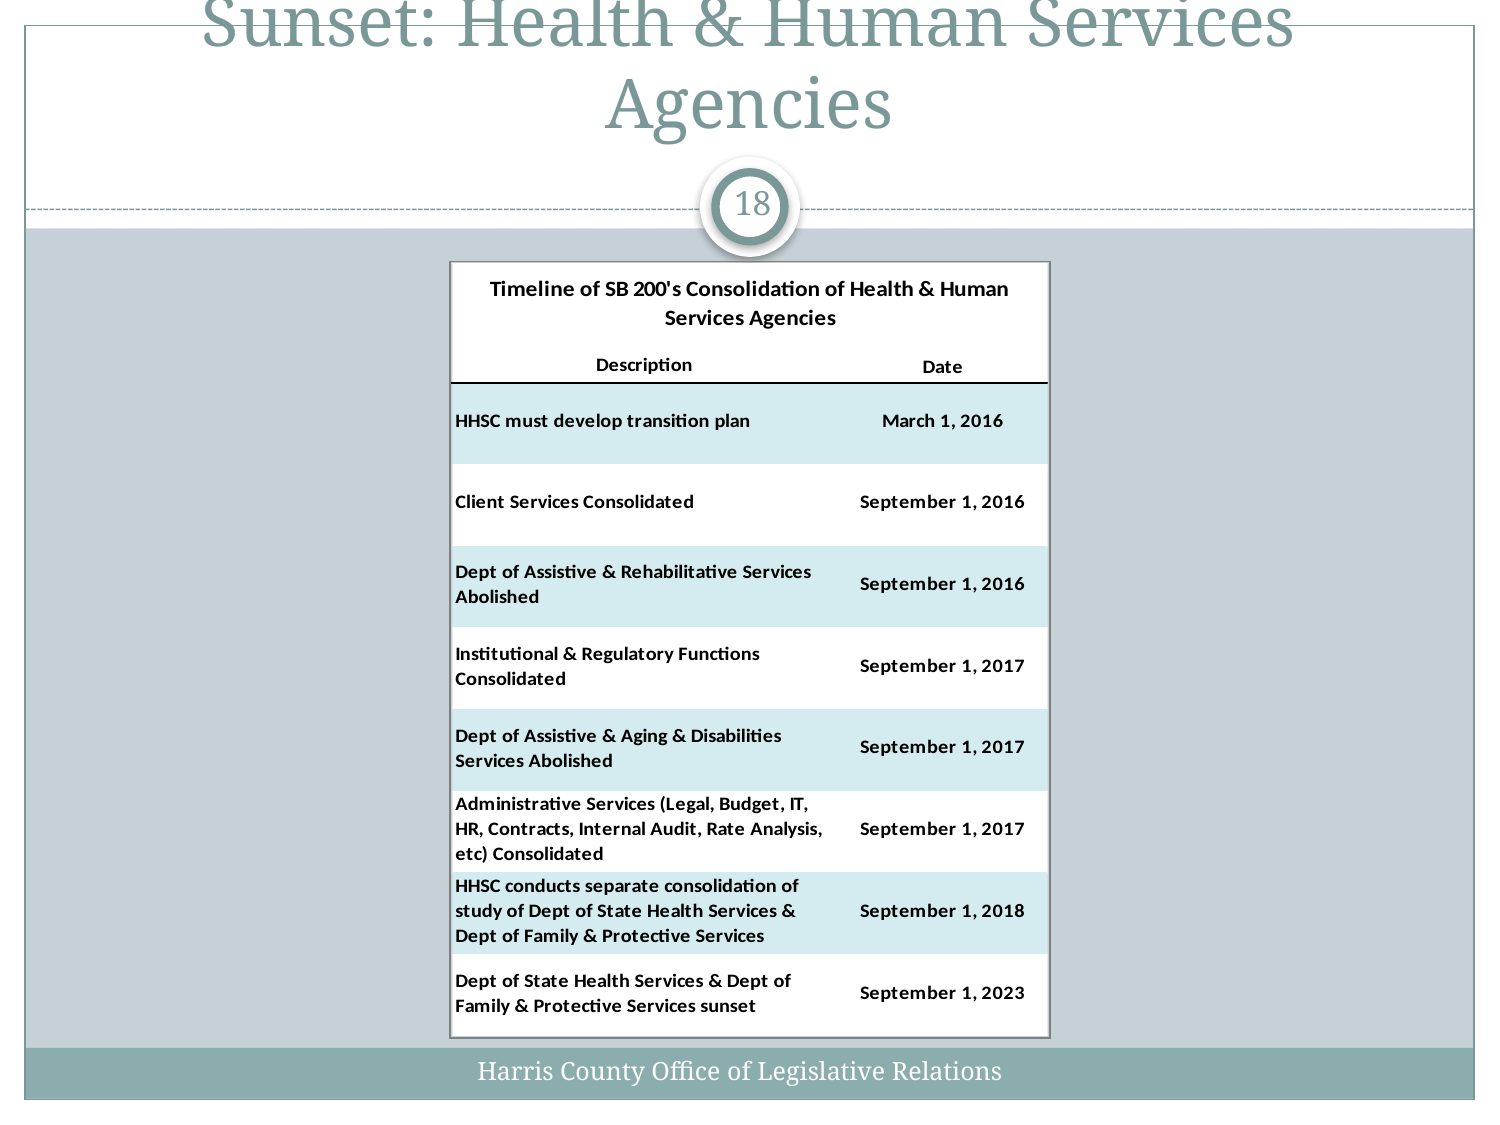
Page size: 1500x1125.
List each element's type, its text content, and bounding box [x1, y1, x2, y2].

picture [450, 262, 1050, 1038]
title Sunset: Health & Human Services Agencies [49, 37, 1450, 150]
slide_number 18 [715, 168, 791, 241]
footer Harris County Office of Legislative Relations [462, 1048, 1050, 1108]
